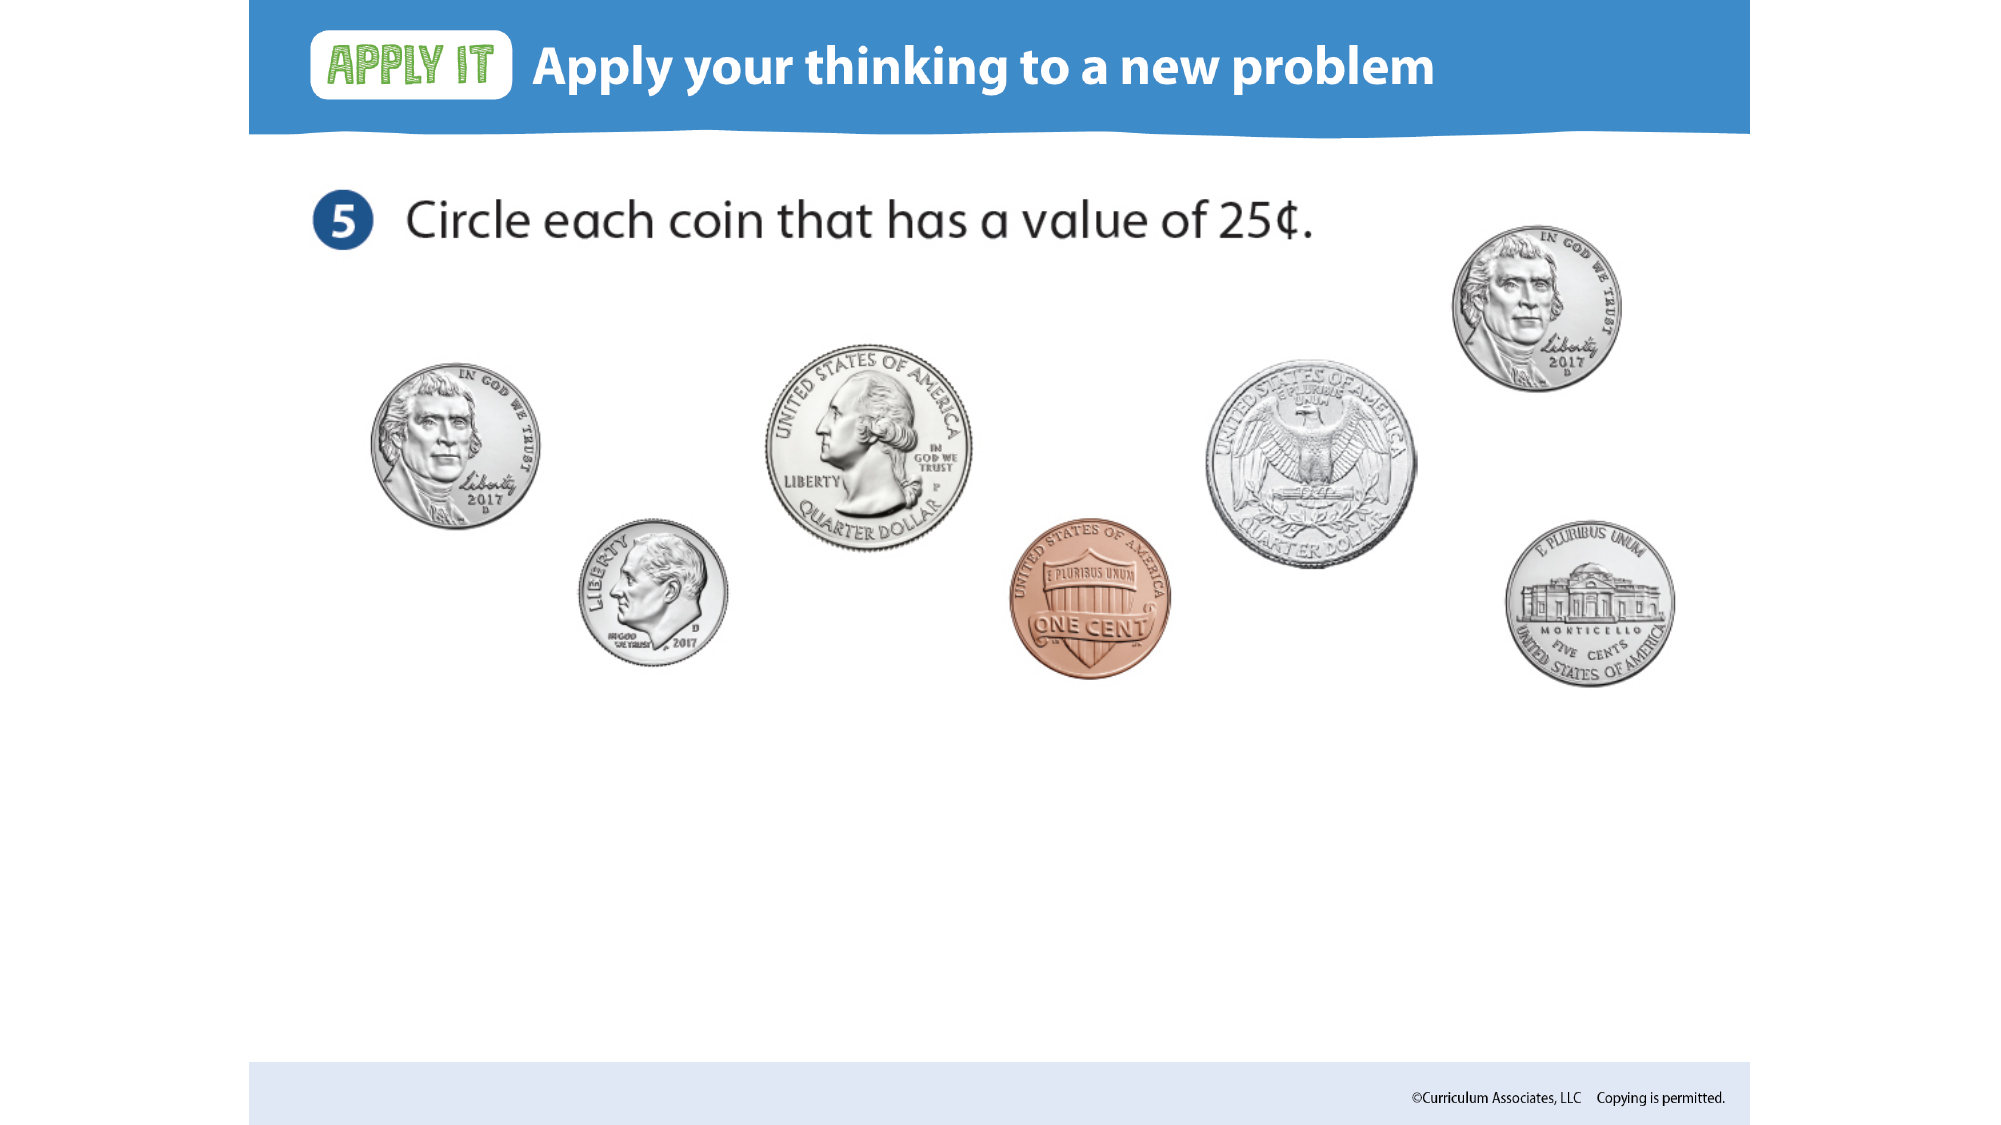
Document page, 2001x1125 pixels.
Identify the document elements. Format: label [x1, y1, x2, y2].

picture [249, 1061, 1750, 1125]
picture [299, 174, 1682, 692]
picture [249, 0, 1750, 142]
